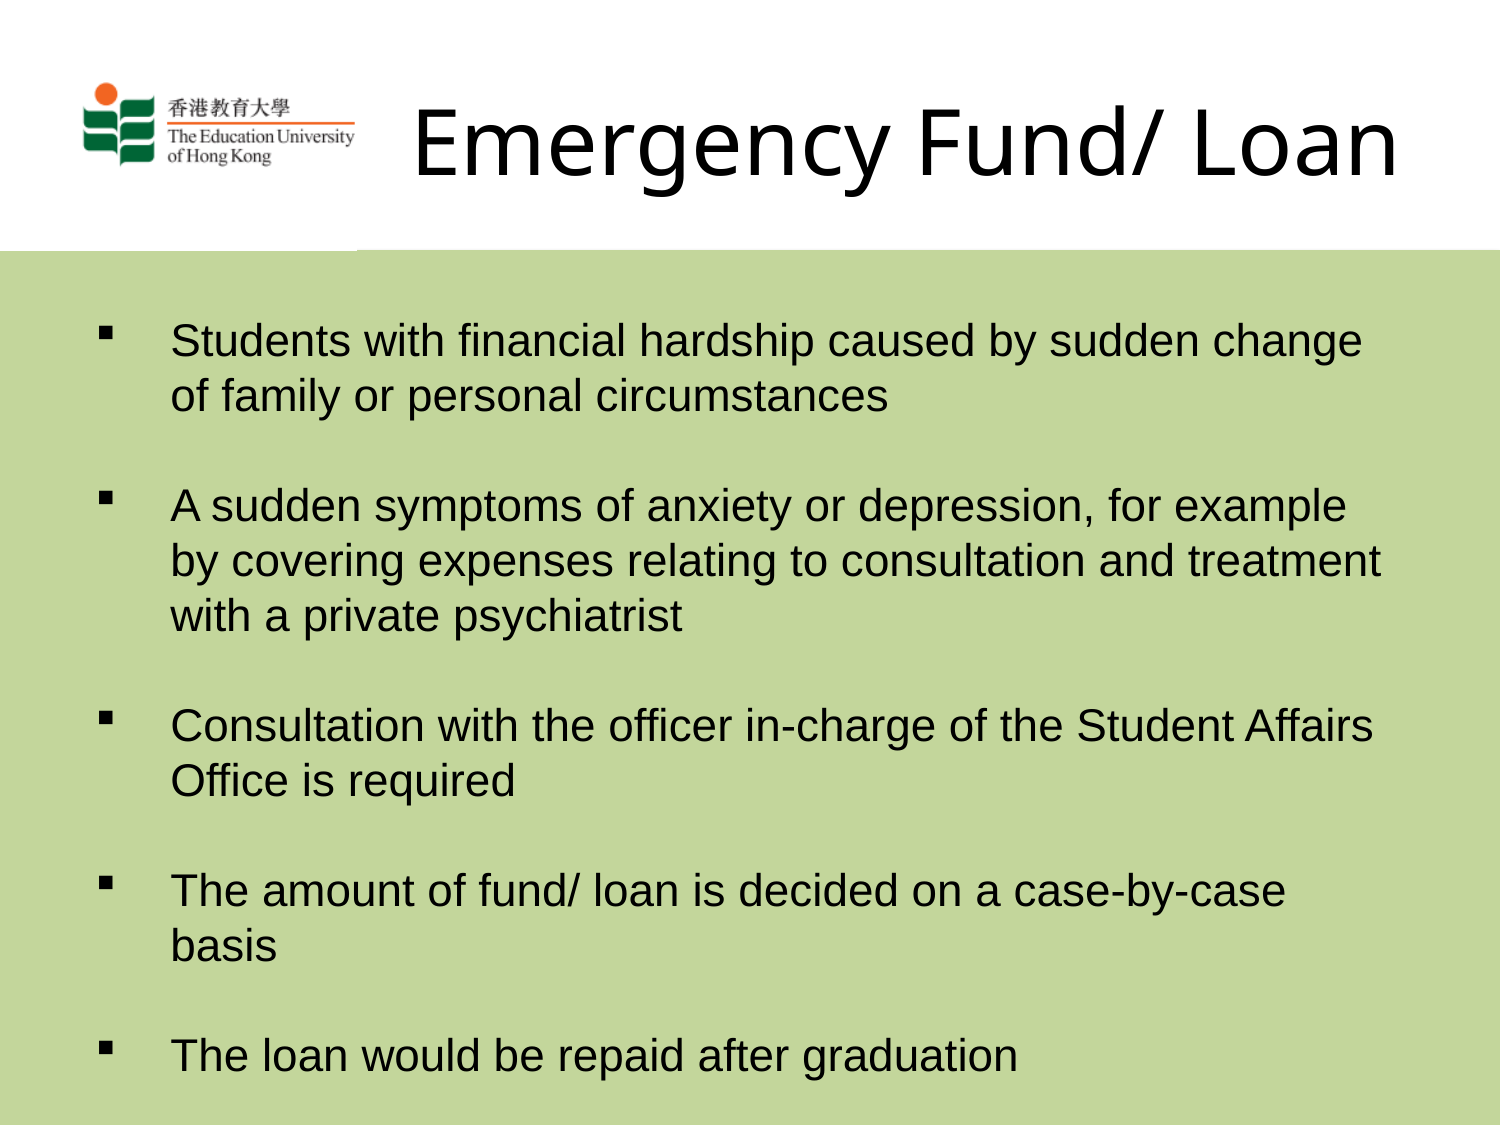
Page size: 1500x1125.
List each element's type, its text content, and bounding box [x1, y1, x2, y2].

title Emergency Fund/ Loan [387, 45, 1425, 233]
text_box Students with financial hardship caused by sudden change of family or personal circumstances A sudden symptoms of anxiety or depression, for example by covering expenses relating to consultation and treatment with a private psychiatrist Consultation with the officer in-charge of the Student Affairs Office is required The amount of fund/ loan is decided on a case-by-case basis The loan would be repaid after graduation [80, 303, 1416, 1089]
